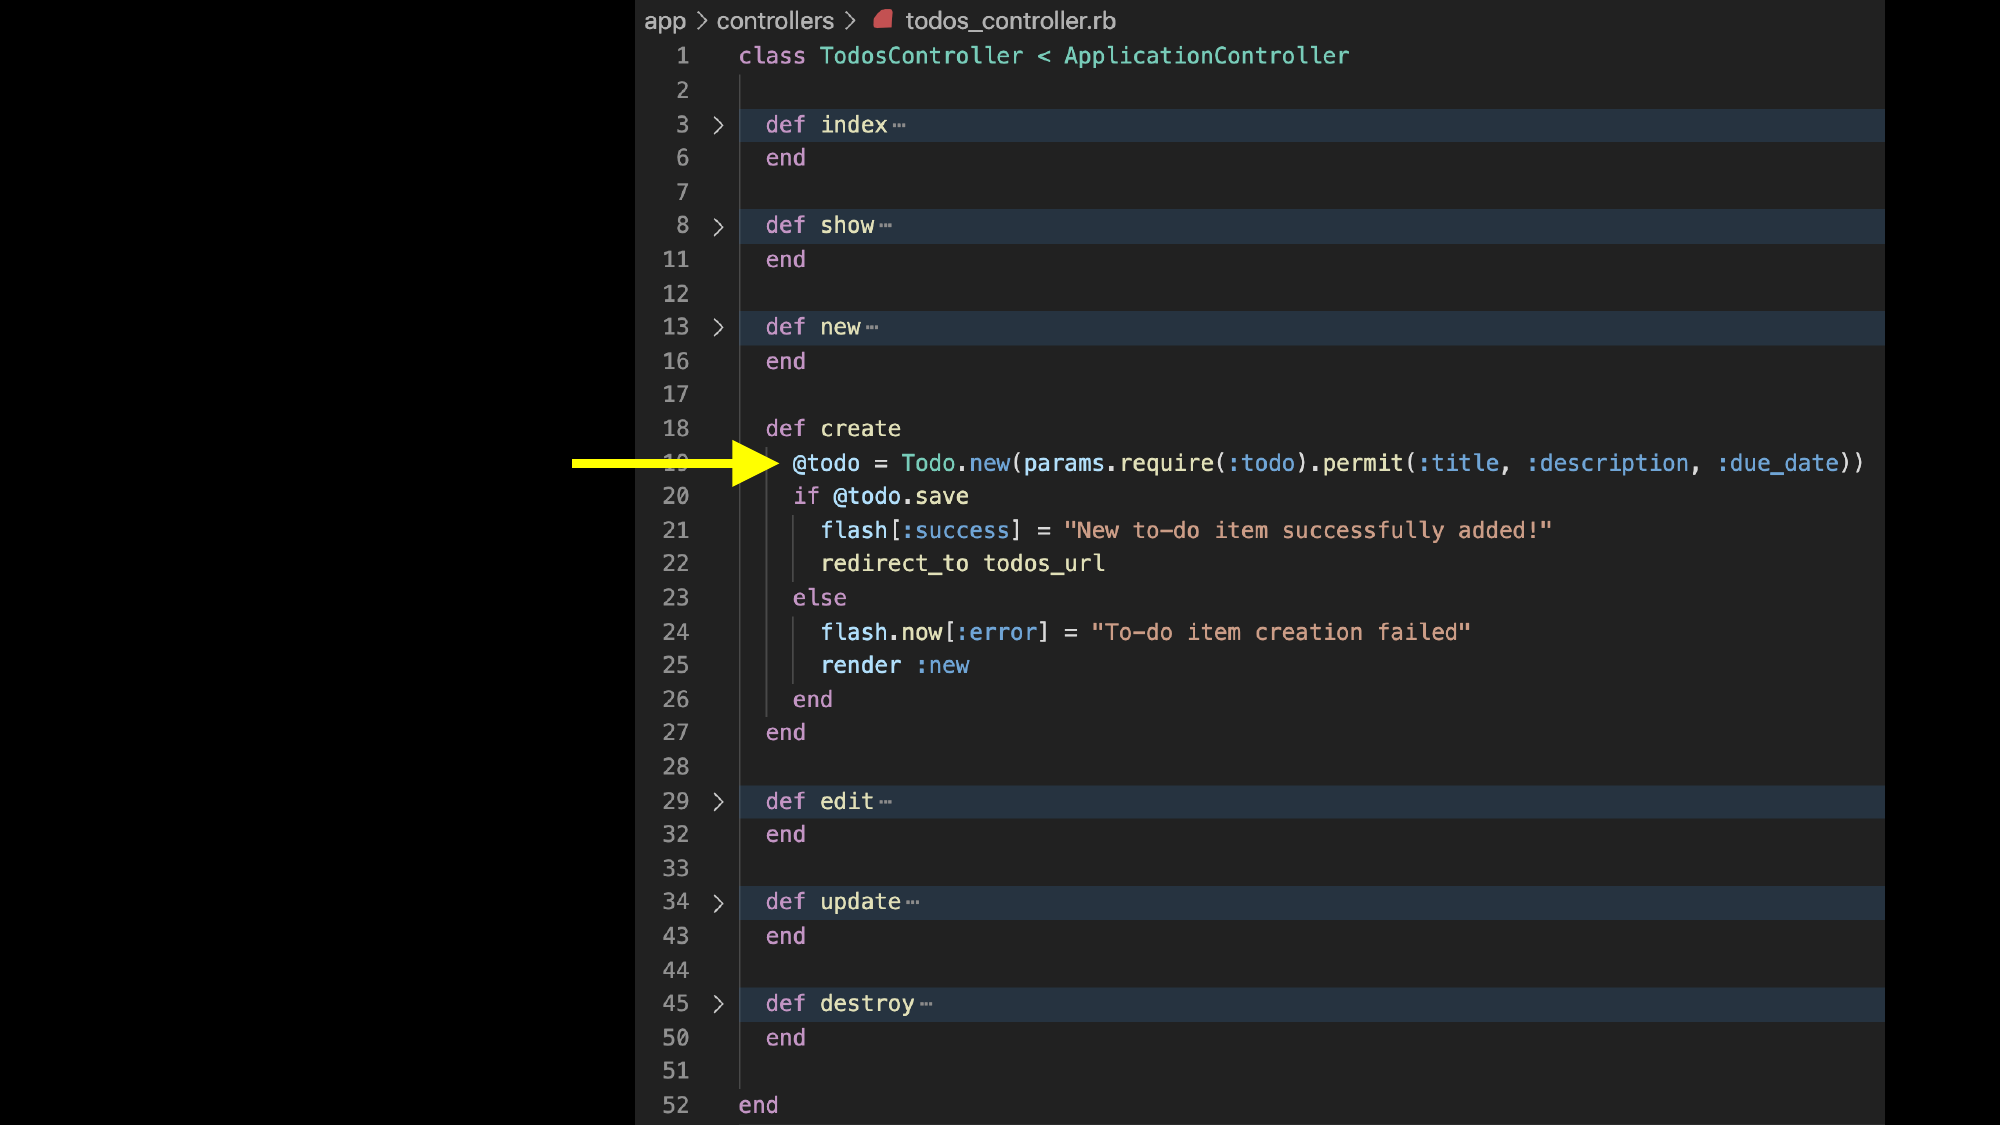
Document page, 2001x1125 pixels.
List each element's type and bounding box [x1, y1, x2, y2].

picture [635, 0, 1885, 1125]
